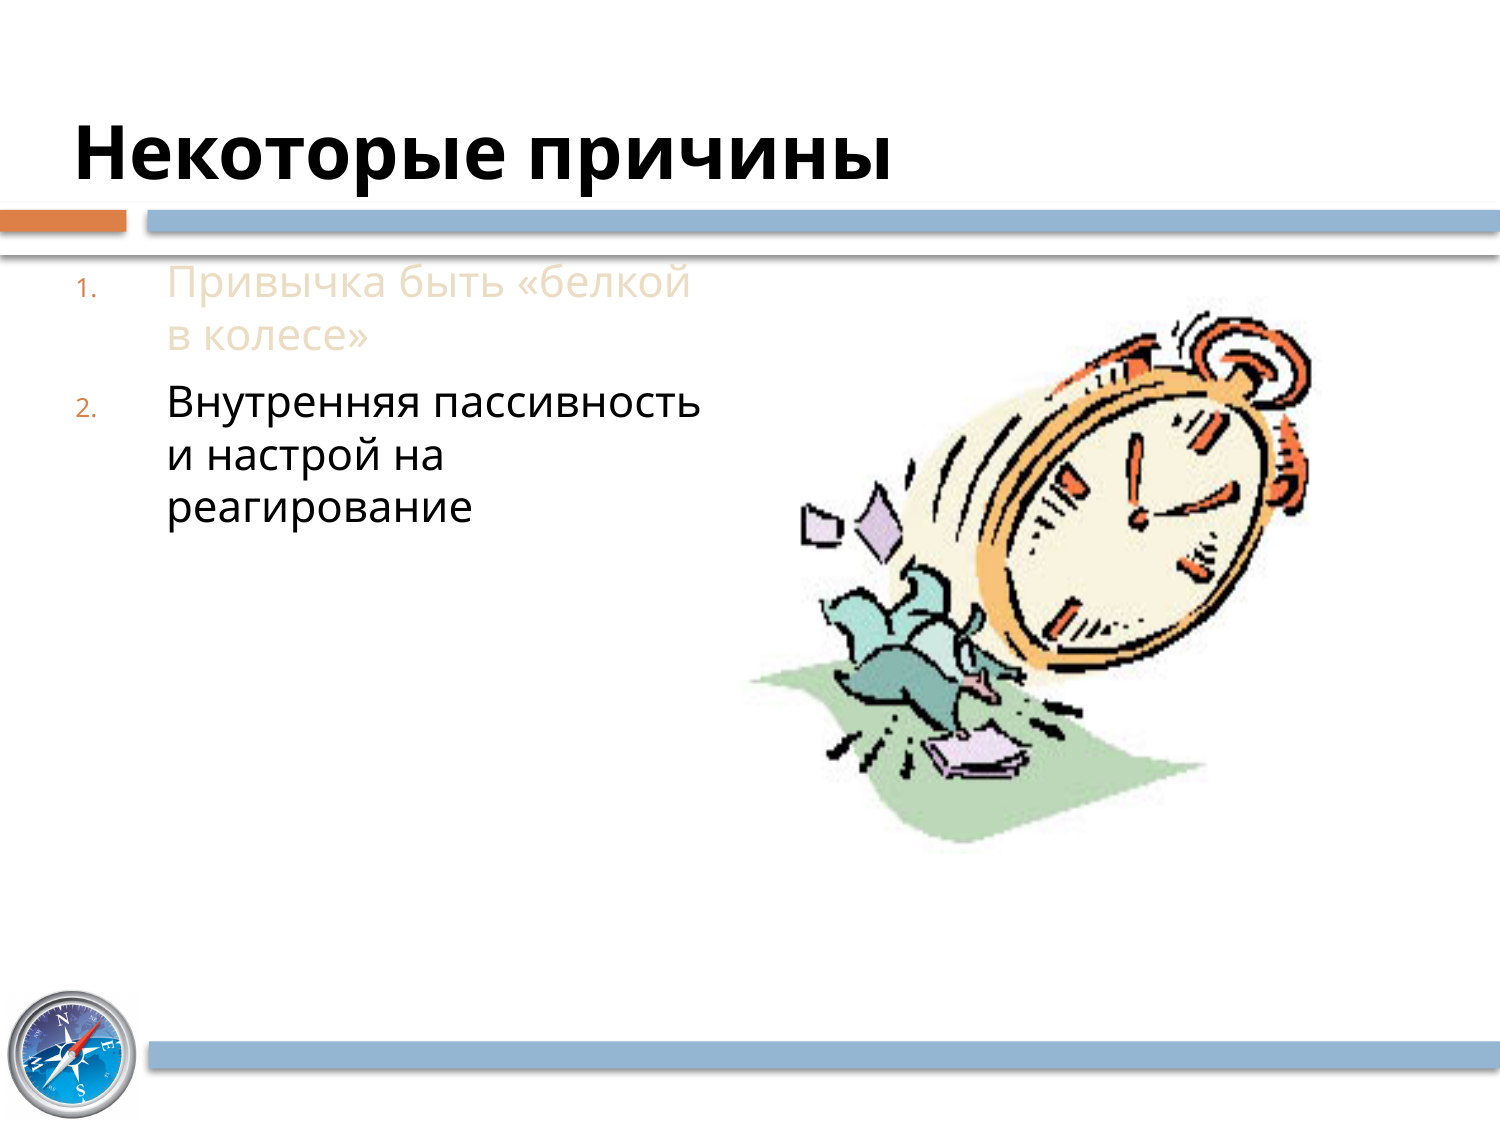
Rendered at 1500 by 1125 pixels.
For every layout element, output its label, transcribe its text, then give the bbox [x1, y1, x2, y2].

list Привычка быть «белкой в колесе» Внутренняя пассивность и настрой на реагирование [58, 244, 726, 1017]
title Некоторые причины [57, 87, 1235, 213]
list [740, 296, 1322, 854]
